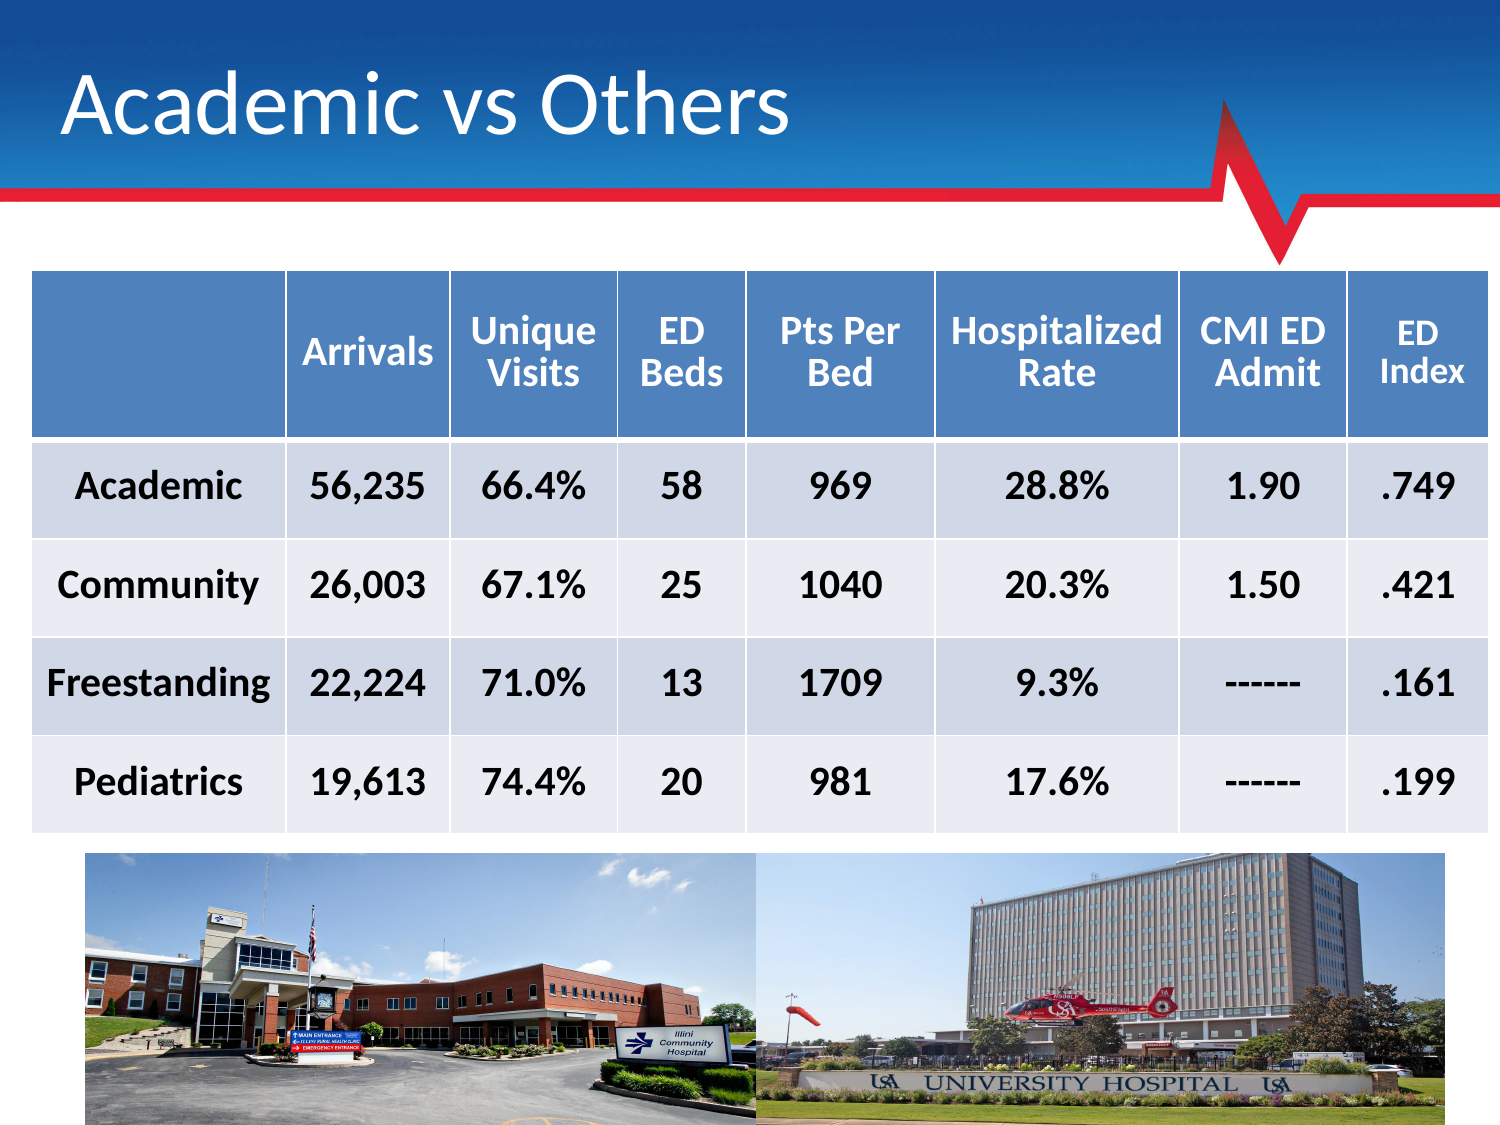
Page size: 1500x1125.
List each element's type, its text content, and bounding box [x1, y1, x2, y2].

table_header Unique Visits [451, 271, 617, 437]
table_header ED Beds [618, 271, 745, 437]
table_cell ------ [1180, 736, 1346, 833]
table_cell 56,235 [287, 443, 449, 538]
table_cell ------ [1180, 638, 1346, 735]
table_header Pts Per Bed [747, 271, 934, 437]
table_cell 19,613 [287, 736, 449, 833]
table_cell 67.1% [451, 540, 617, 636]
table_header [32, 271, 285, 437]
table_cell 26,003 [287, 540, 449, 636]
table_cell .421 [1348, 540, 1488, 636]
table_cell 1040 [747, 540, 934, 636]
table_header Hospitalized Rate [936, 271, 1178, 437]
table_cell 71.0% [451, 638, 617, 735]
table_cell 17.6% [936, 736, 1178, 833]
table_cell Academic [32, 443, 285, 538]
table_cell 74.4% [451, 736, 617, 833]
table_cell 22,224 [287, 638, 449, 735]
table_cell .749 [1348, 443, 1488, 538]
table_cell Freestanding [32, 638, 285, 735]
table_cell 28.8% [936, 443, 1178, 538]
table_cell 66.4% [451, 443, 617, 538]
table_cell .161 [1348, 638, 1488, 735]
table_header CMI ED Admit [1180, 271, 1346, 437]
table_cell Pediatrics [32, 736, 285, 833]
table_cell 1709 [747, 638, 934, 735]
table_cell Community [32, 540, 285, 636]
title Academic vs Others [45, 4, 1395, 192]
table_header ED Index [1348, 271, 1488, 437]
picture [0, 0, 1500, 1125]
table_header Arrivals [287, 271, 449, 437]
table_cell 981 [747, 736, 934, 833]
table_cell 1.90 [1180, 443, 1346, 538]
table_cell 58 [618, 443, 745, 538]
table_cell 25 [618, 540, 745, 636]
table_cell 9.3% [936, 638, 1178, 735]
table_cell .199 [1348, 736, 1488, 833]
table_cell 969 [747, 443, 934, 538]
table_cell 1.50 [1180, 540, 1346, 636]
table_cell 20.3% [936, 540, 1178, 636]
table_cell 20 [618, 736, 745, 833]
table_cell 13 [618, 638, 745, 735]
